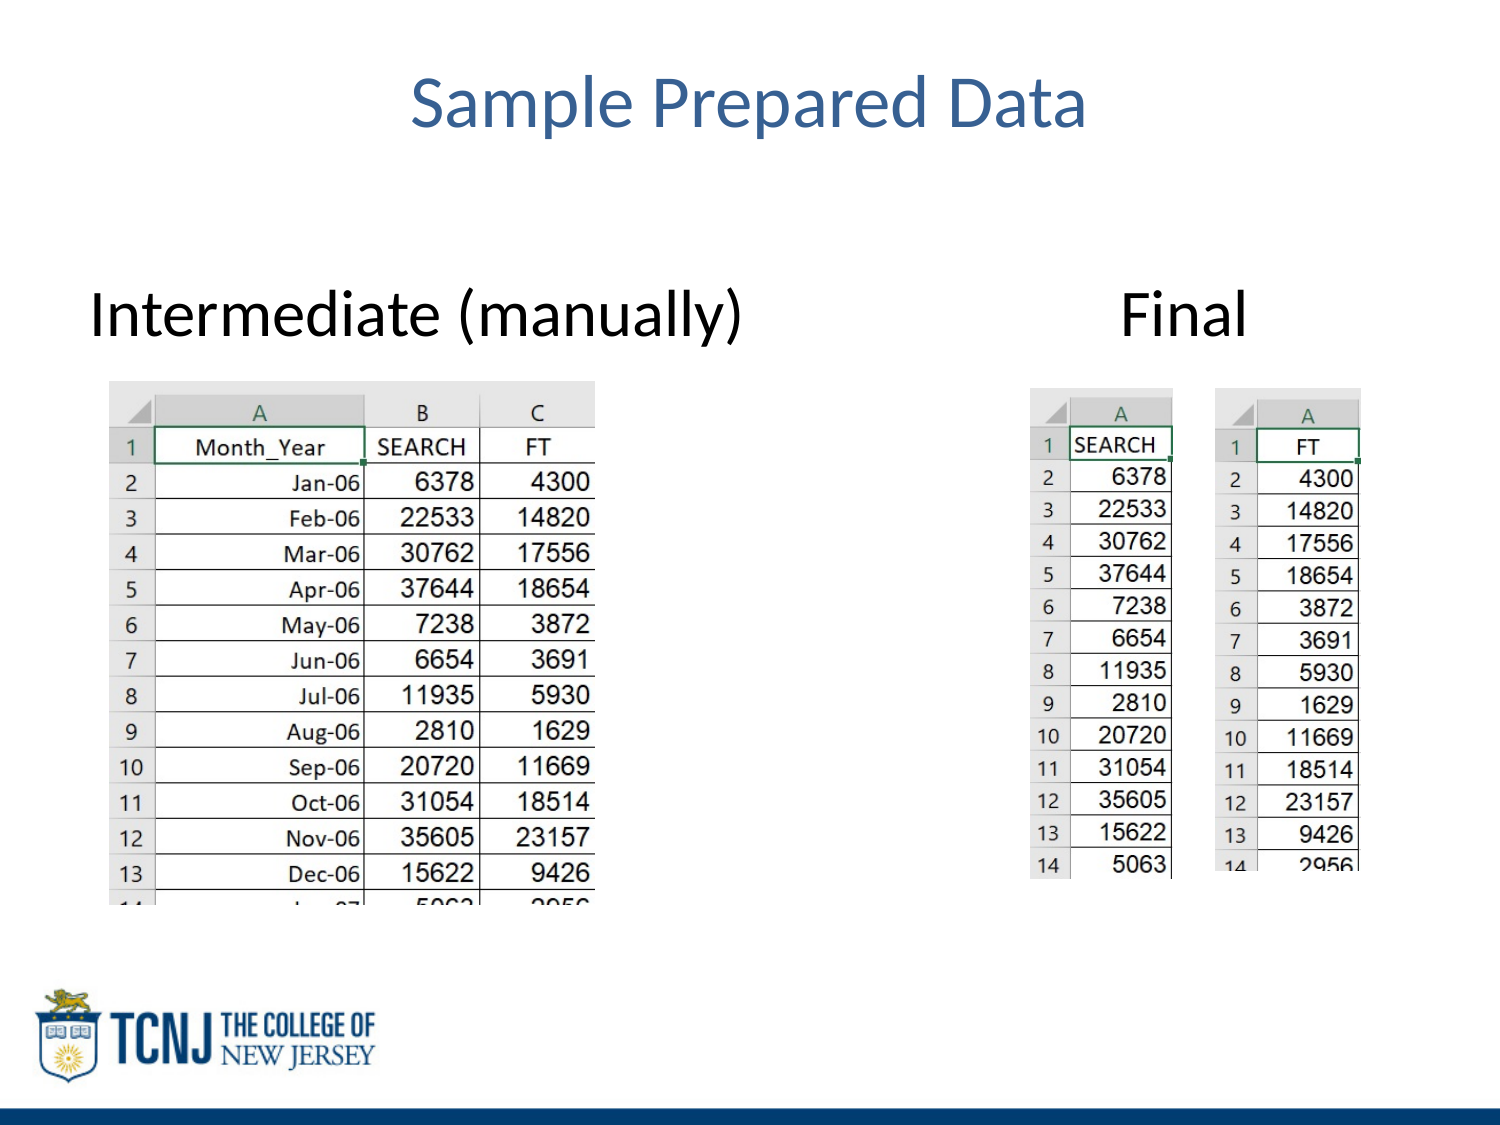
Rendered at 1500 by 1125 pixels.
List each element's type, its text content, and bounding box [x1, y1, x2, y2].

picture [1030, 388, 1173, 880]
picture [0, 979, 1500, 1125]
picture [1215, 388, 1361, 871]
title Sample Prepared Data [75, 45, 1425, 233]
picture [109, 381, 595, 905]
list Intermediate (manually) Final [75, 262, 1425, 1005]
